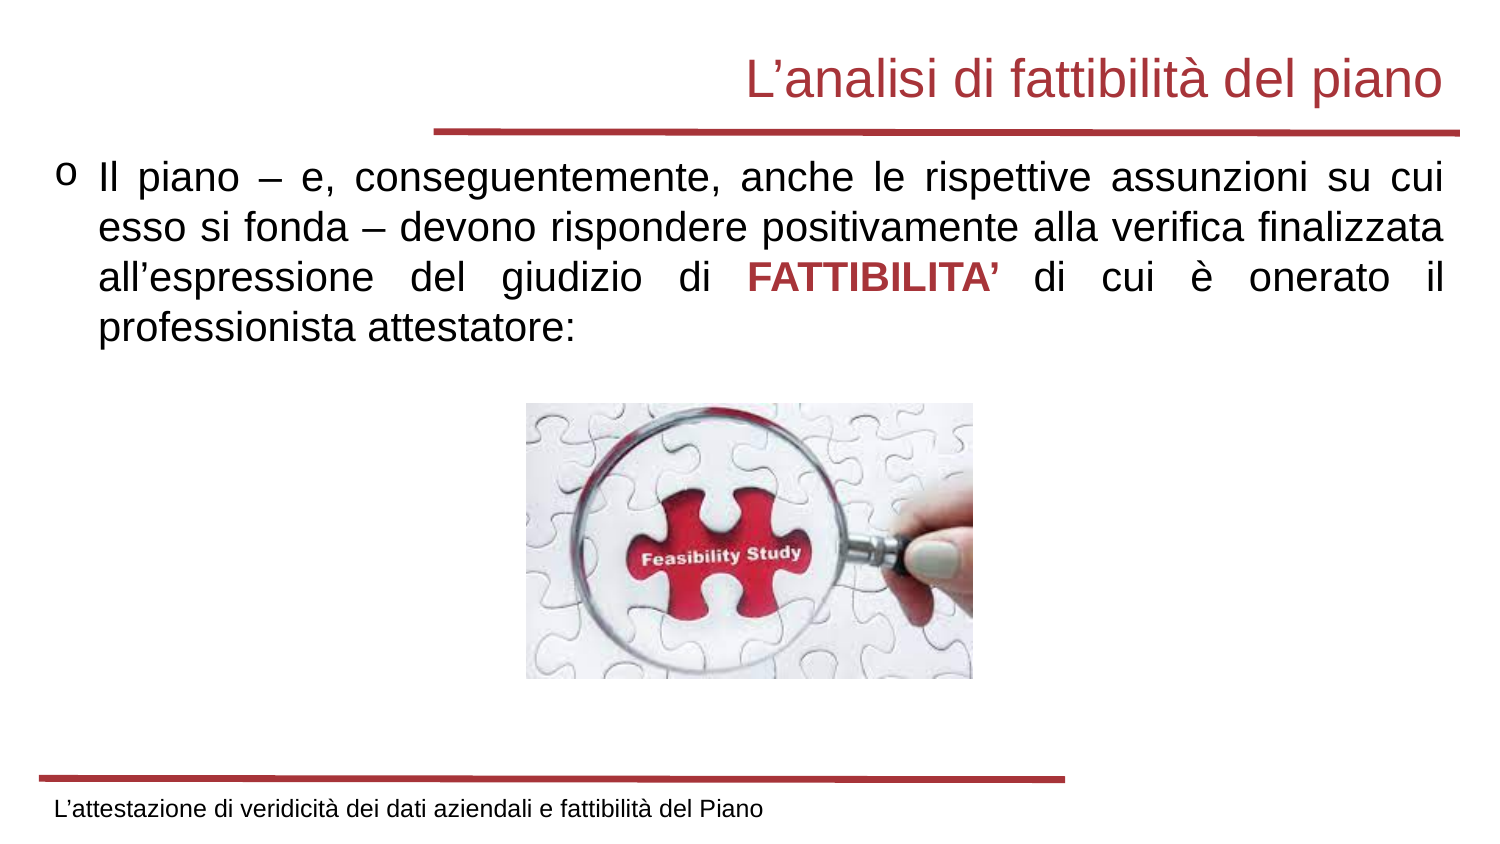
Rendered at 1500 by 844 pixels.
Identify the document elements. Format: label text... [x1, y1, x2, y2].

picture [525, 403, 973, 679]
title L’analisi di fattibilità del piano [166, 37, 1460, 123]
list L’attestazione di veridicità dei dati aziendali e fattibilità del Piano [38, 788, 1076, 834]
list Il piano – e, conseguentemente, anche le rispettive assunzioni su cui esso si fonda – devono rispondere positivamente alla verifica finalizzata all’espressione del giudizio di FATTIBILITA’ di cui è onerato il professionista attestatore: [38, 142, 1460, 760]
